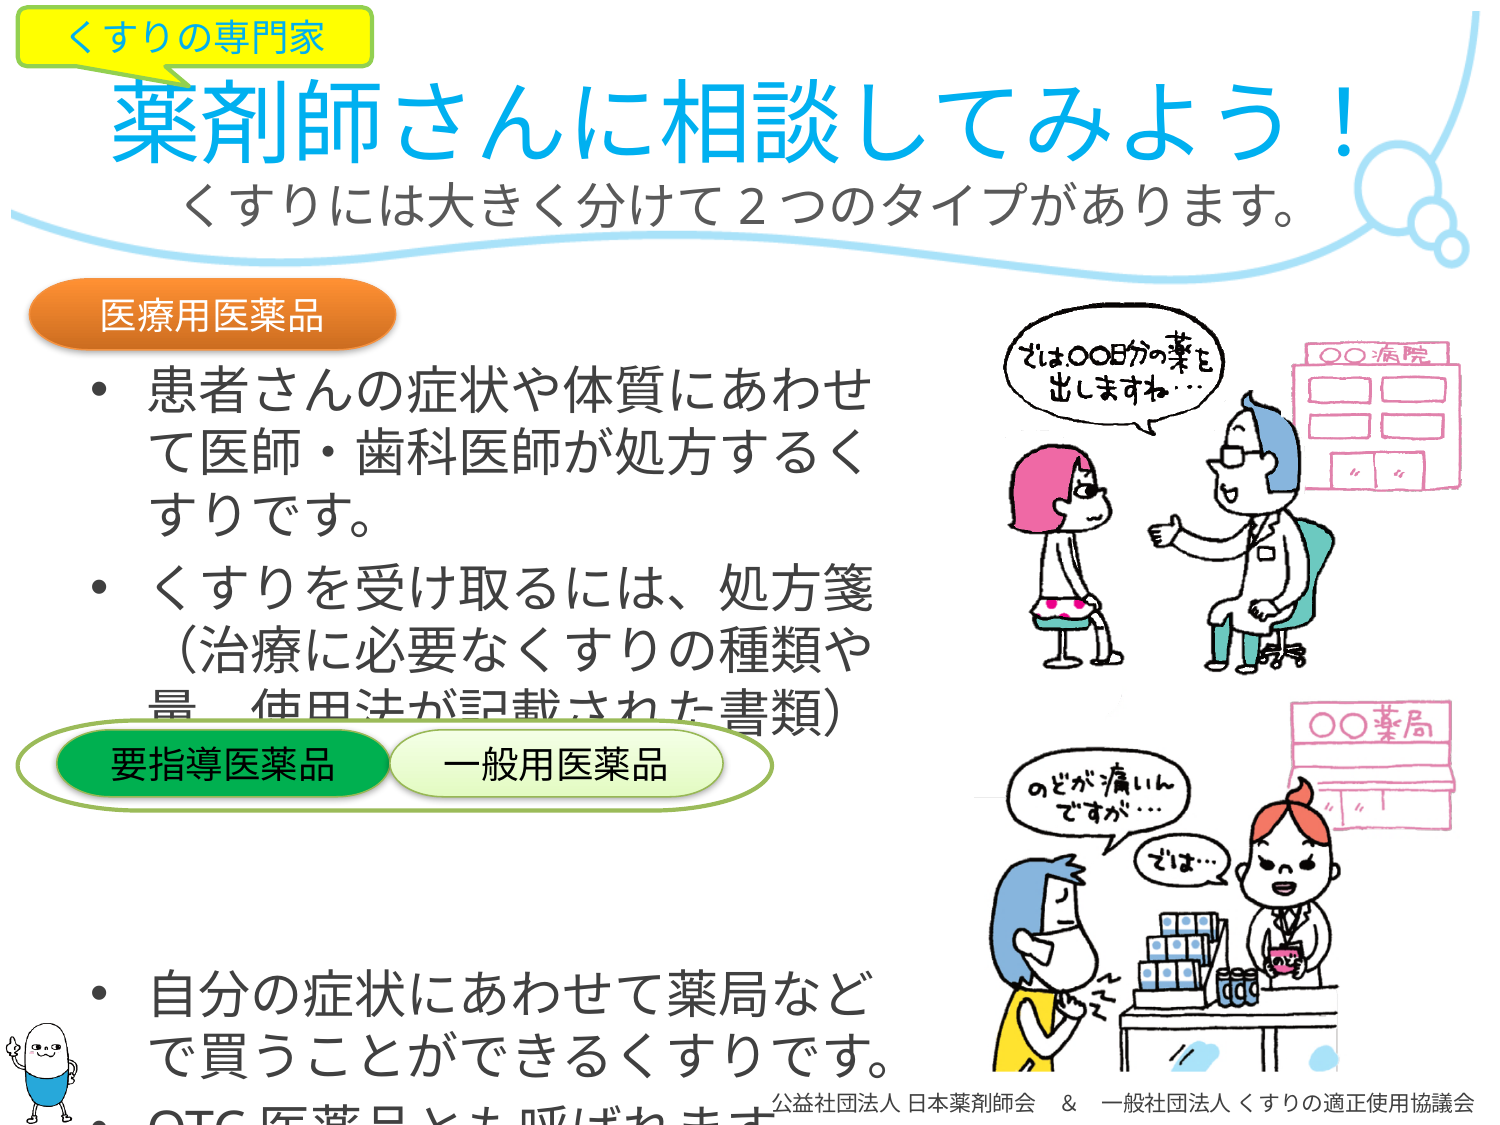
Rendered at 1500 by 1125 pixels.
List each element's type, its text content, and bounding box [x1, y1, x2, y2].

text_box 医療用医薬品 [28, 310, 397, 351]
list 患者さんの症状や体質にあわせて医師・歯科医師が処方するくすりです。 くすりを受け取るには、処方箋（治療に必要なくすりの種類や量、使用法が記載された書類）が必要です。 自分の症状にあわせて薬局などで買うことができるくすりです。 OTC医薬品とも呼ばれます。 [75, 349, 939, 1071]
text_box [997, 301, 1469, 681]
picture [11, 11, 1495, 303]
picture [974, 686, 1461, 1077]
text_box くすりの専門家 [17, 5, 372, 10]
picture [0, 1021, 78, 1125]
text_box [17, 720, 773, 811]
